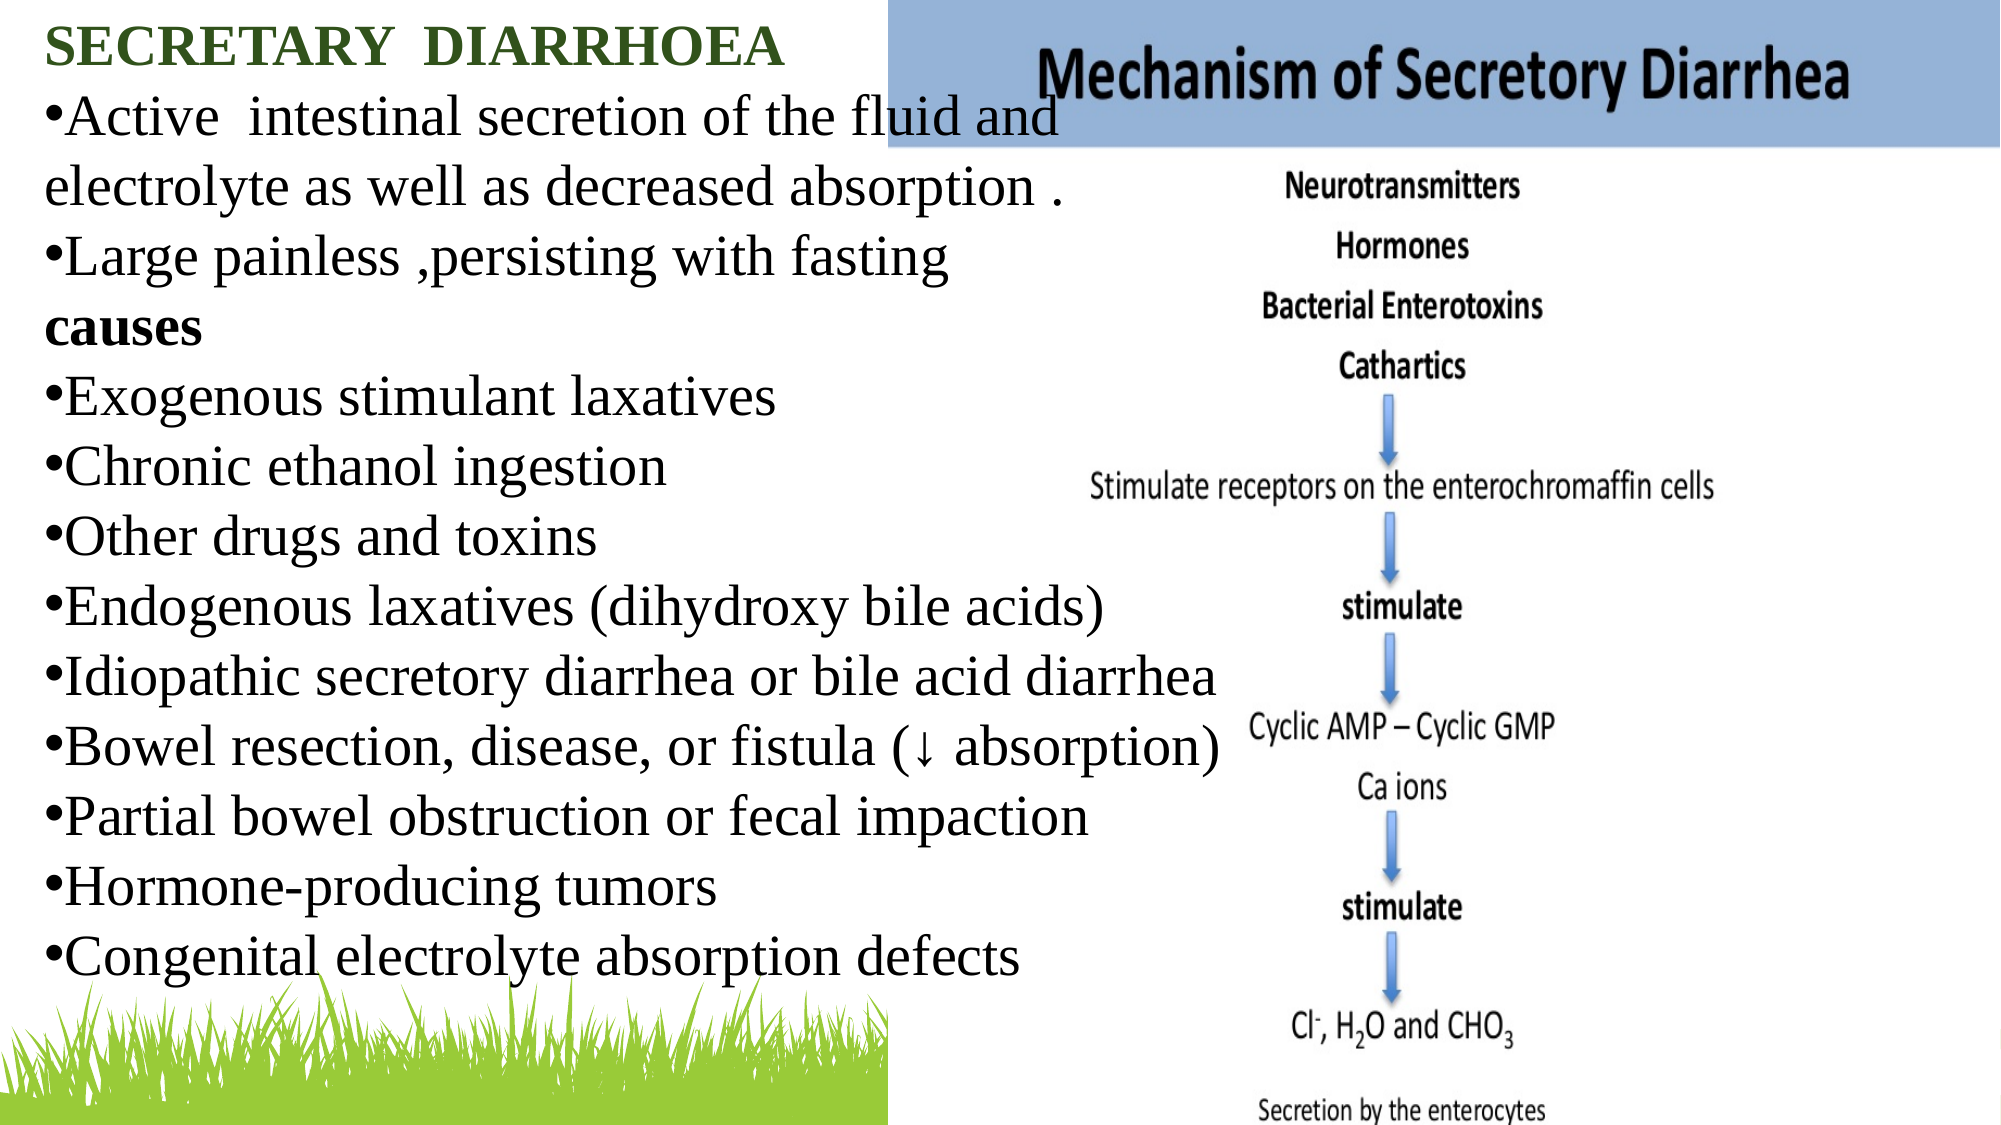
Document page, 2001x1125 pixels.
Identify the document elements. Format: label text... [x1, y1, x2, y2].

picture [888, 0, 2000, 1125]
text_box SECRETARY DIARRHOEA Active intestinal secretion of the fluid and electrolyte as well as decreased absorption . Large painless ,persisting with fasting causes Exogenous stimulant laxatives Chronic ethanol ingestion Other drugs and toxins Endogenous laxatives (dihydroxy bile acids) Idiopathic secretory diarrhea or bile acid diarrhea Bowel resection, disease, or fistula (↓ absorption) Partial bowel obstruction or fecal impaction Hormone-producing tumors Congenital electrolyte absorption defects [29, 0, 888, 995]
